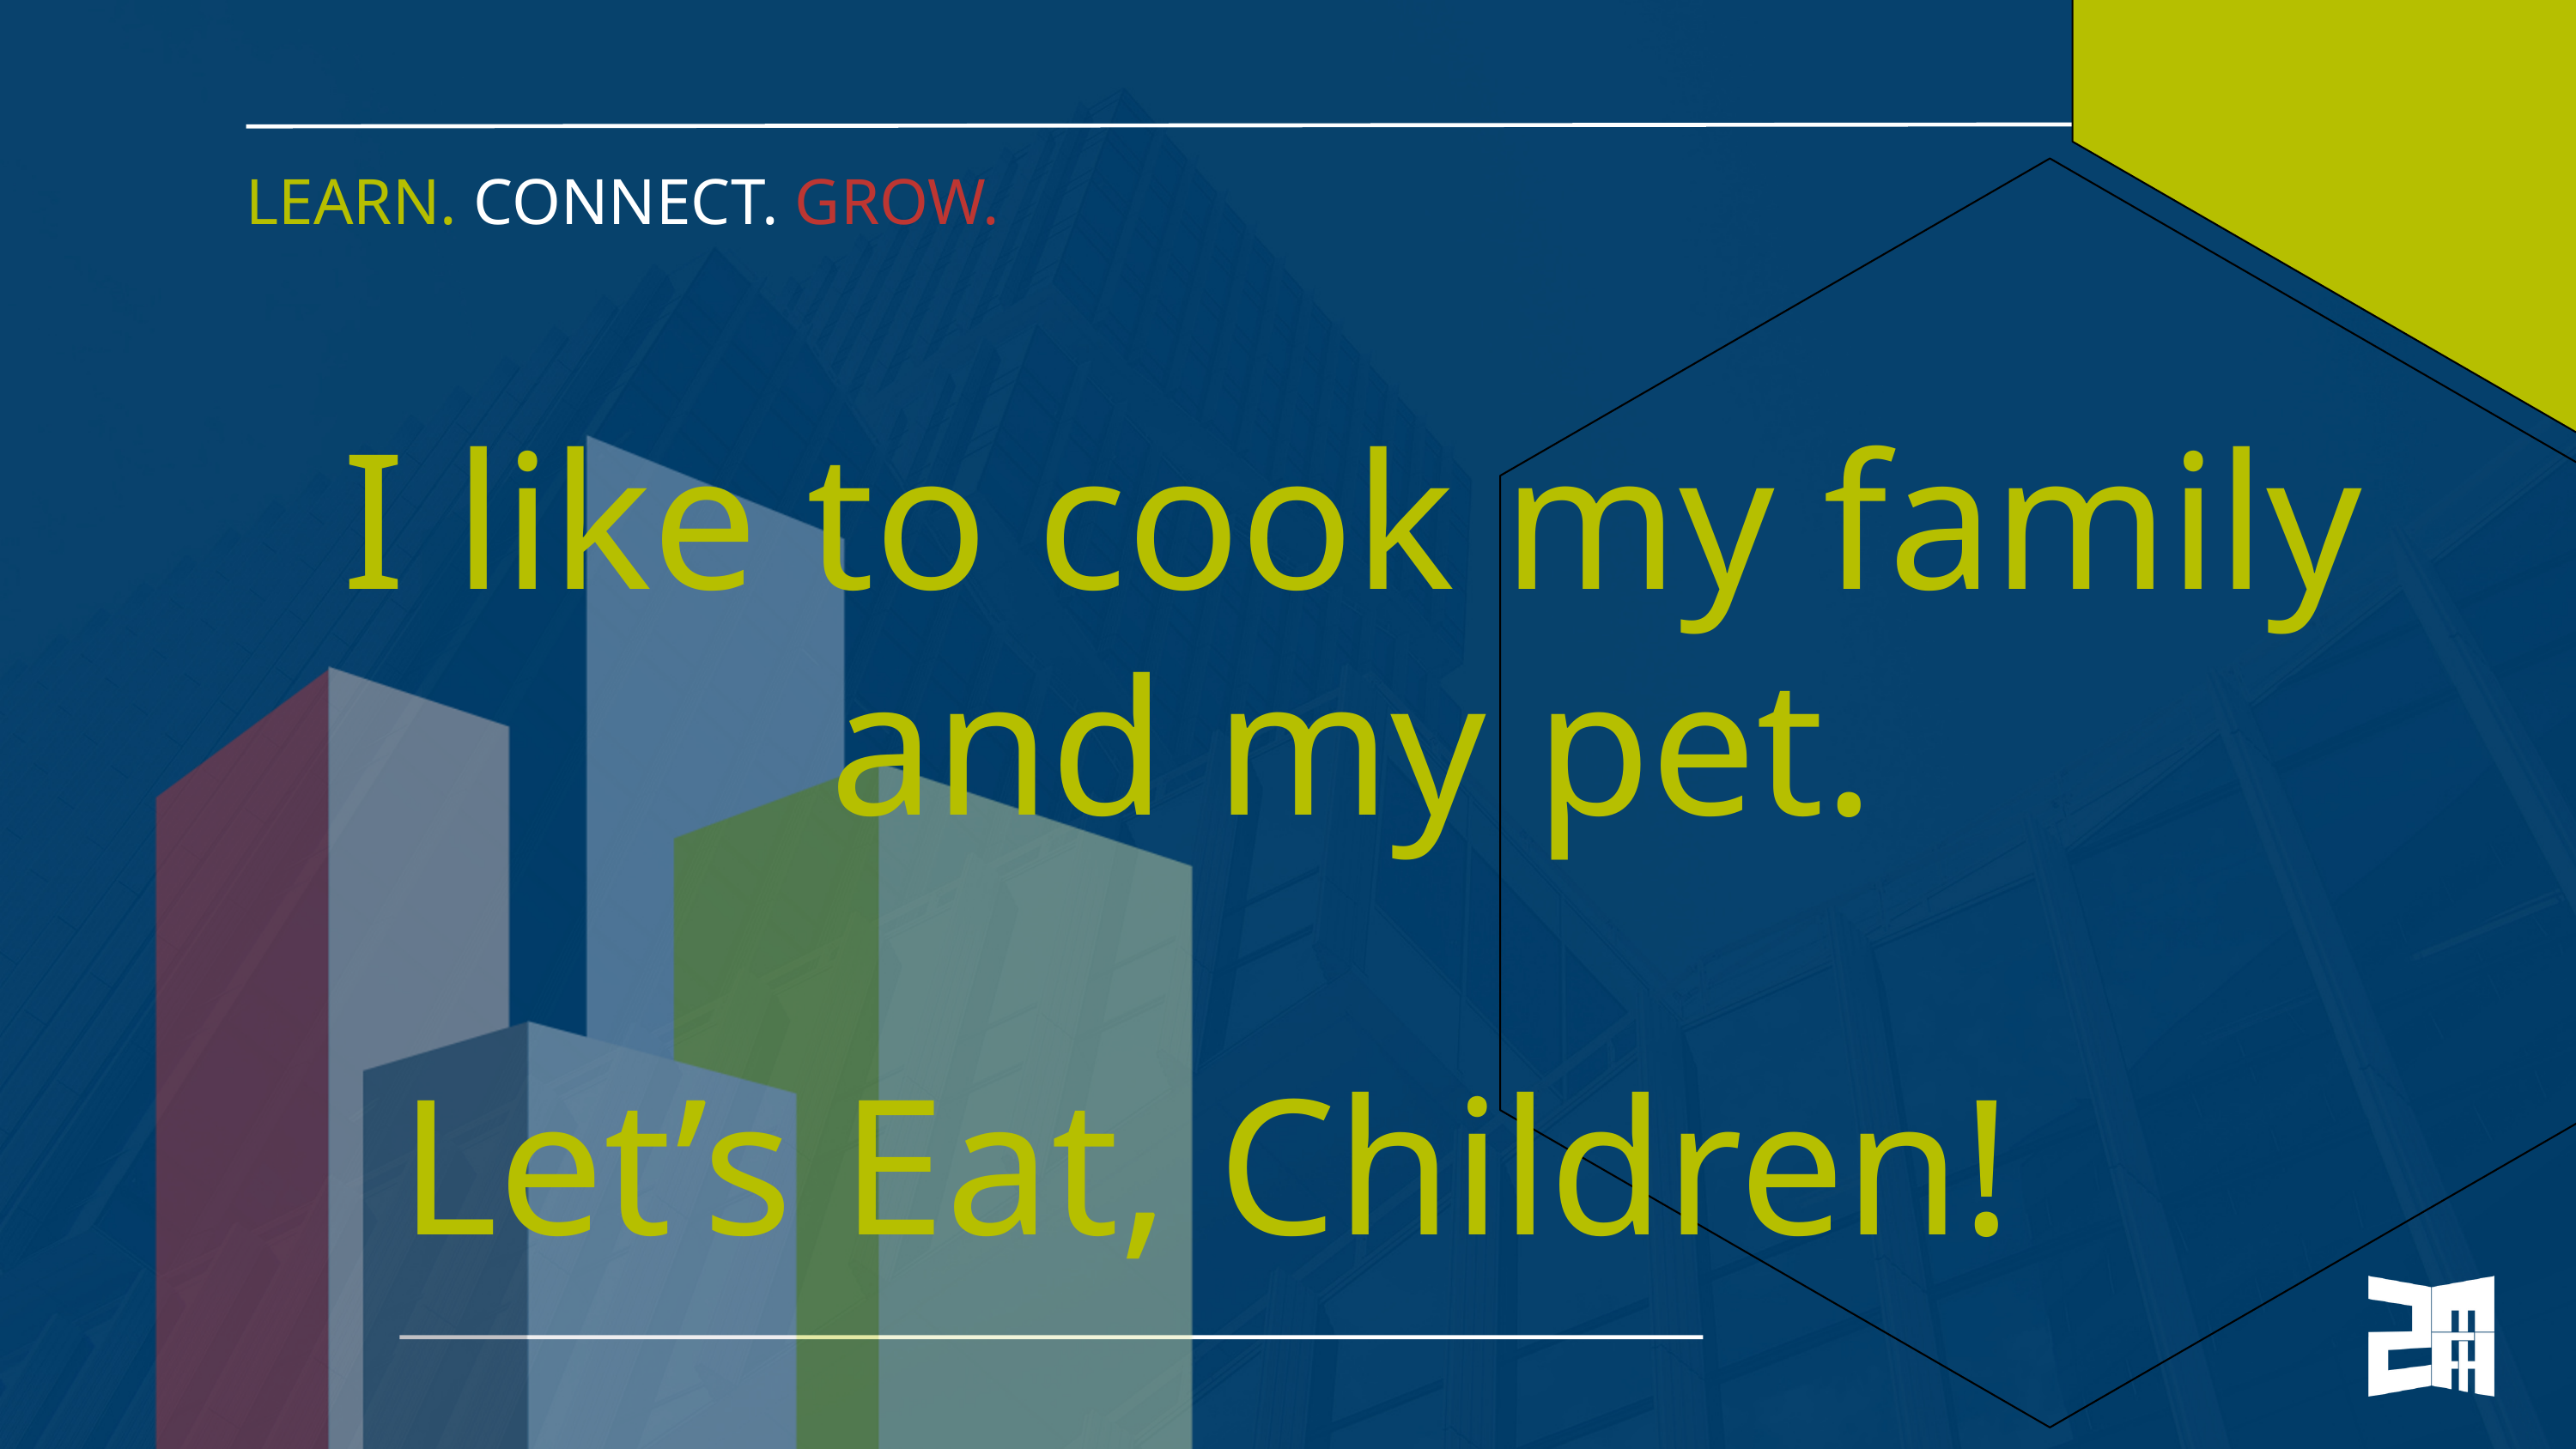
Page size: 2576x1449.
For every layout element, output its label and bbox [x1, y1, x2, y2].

text_box [1499, 158, 2576, 1428]
picture [2367, 1276, 2494, 1397]
picture [0, 0, 2576, 1449]
text_box [2072, 0, 2576, 433]
